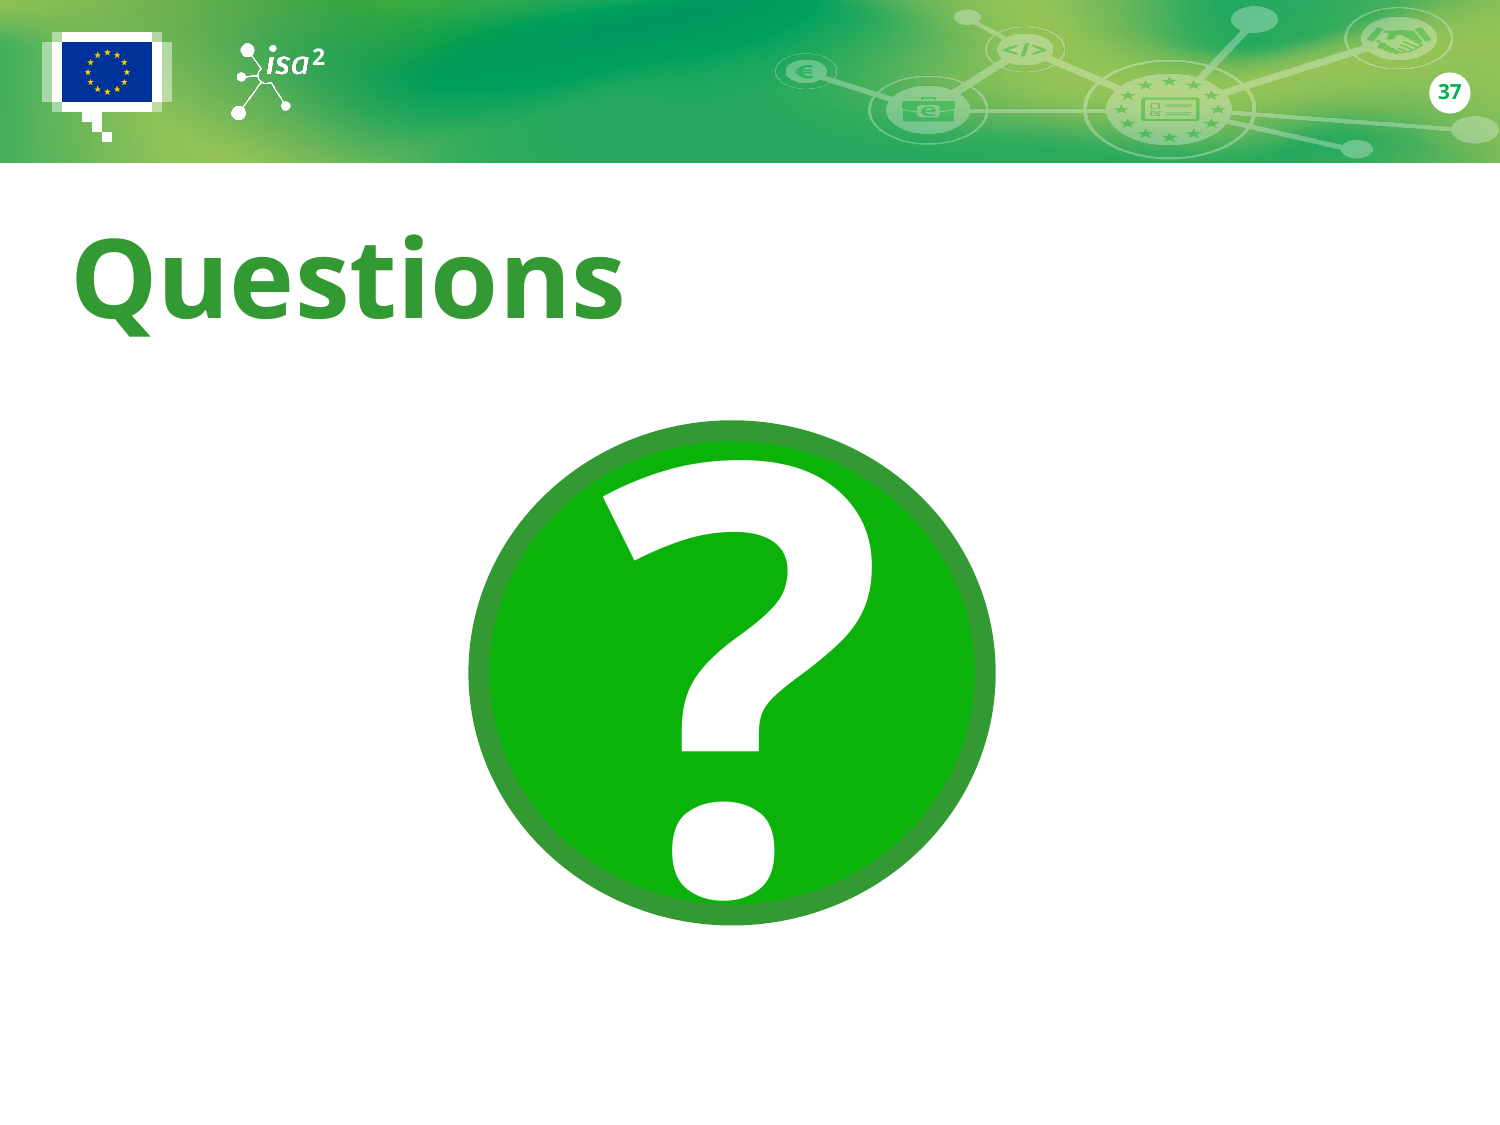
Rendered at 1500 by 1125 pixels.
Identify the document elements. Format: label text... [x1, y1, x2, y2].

text_box [589, 874, 875, 917]
text_box [477, 429, 987, 862]
text_box ? [572, 527, 915, 874]
title Questions [53, 184, 644, 350]
picture [0, 0, 1500, 163]
